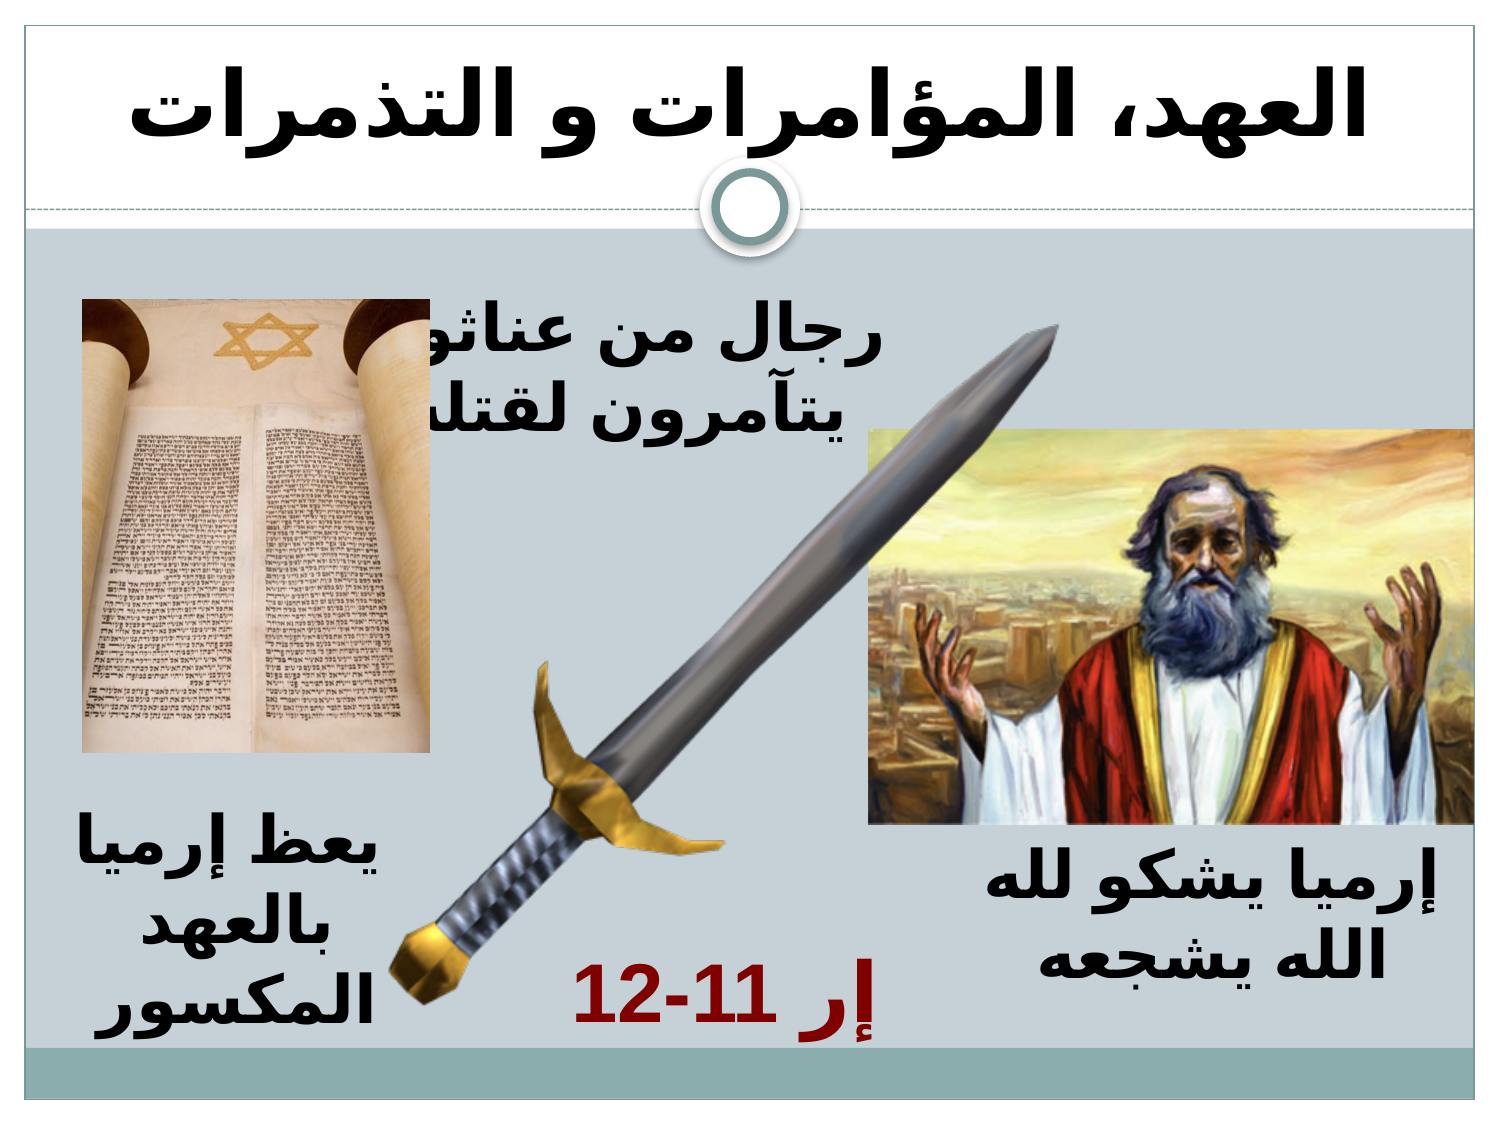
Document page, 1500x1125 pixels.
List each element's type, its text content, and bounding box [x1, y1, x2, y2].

picture [1090, 429, 1474, 826]
text_box إر 11-12 [525, 1035, 925, 1047]
title العهد، المؤامرات و التذمرات [0, 37, 1500, 162]
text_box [363, 276, 1090, 1026]
text_box إرميا يشكو لله الله يشجعه [1096, 824, 1500, 1000]
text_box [12, 299, 463, 967]
